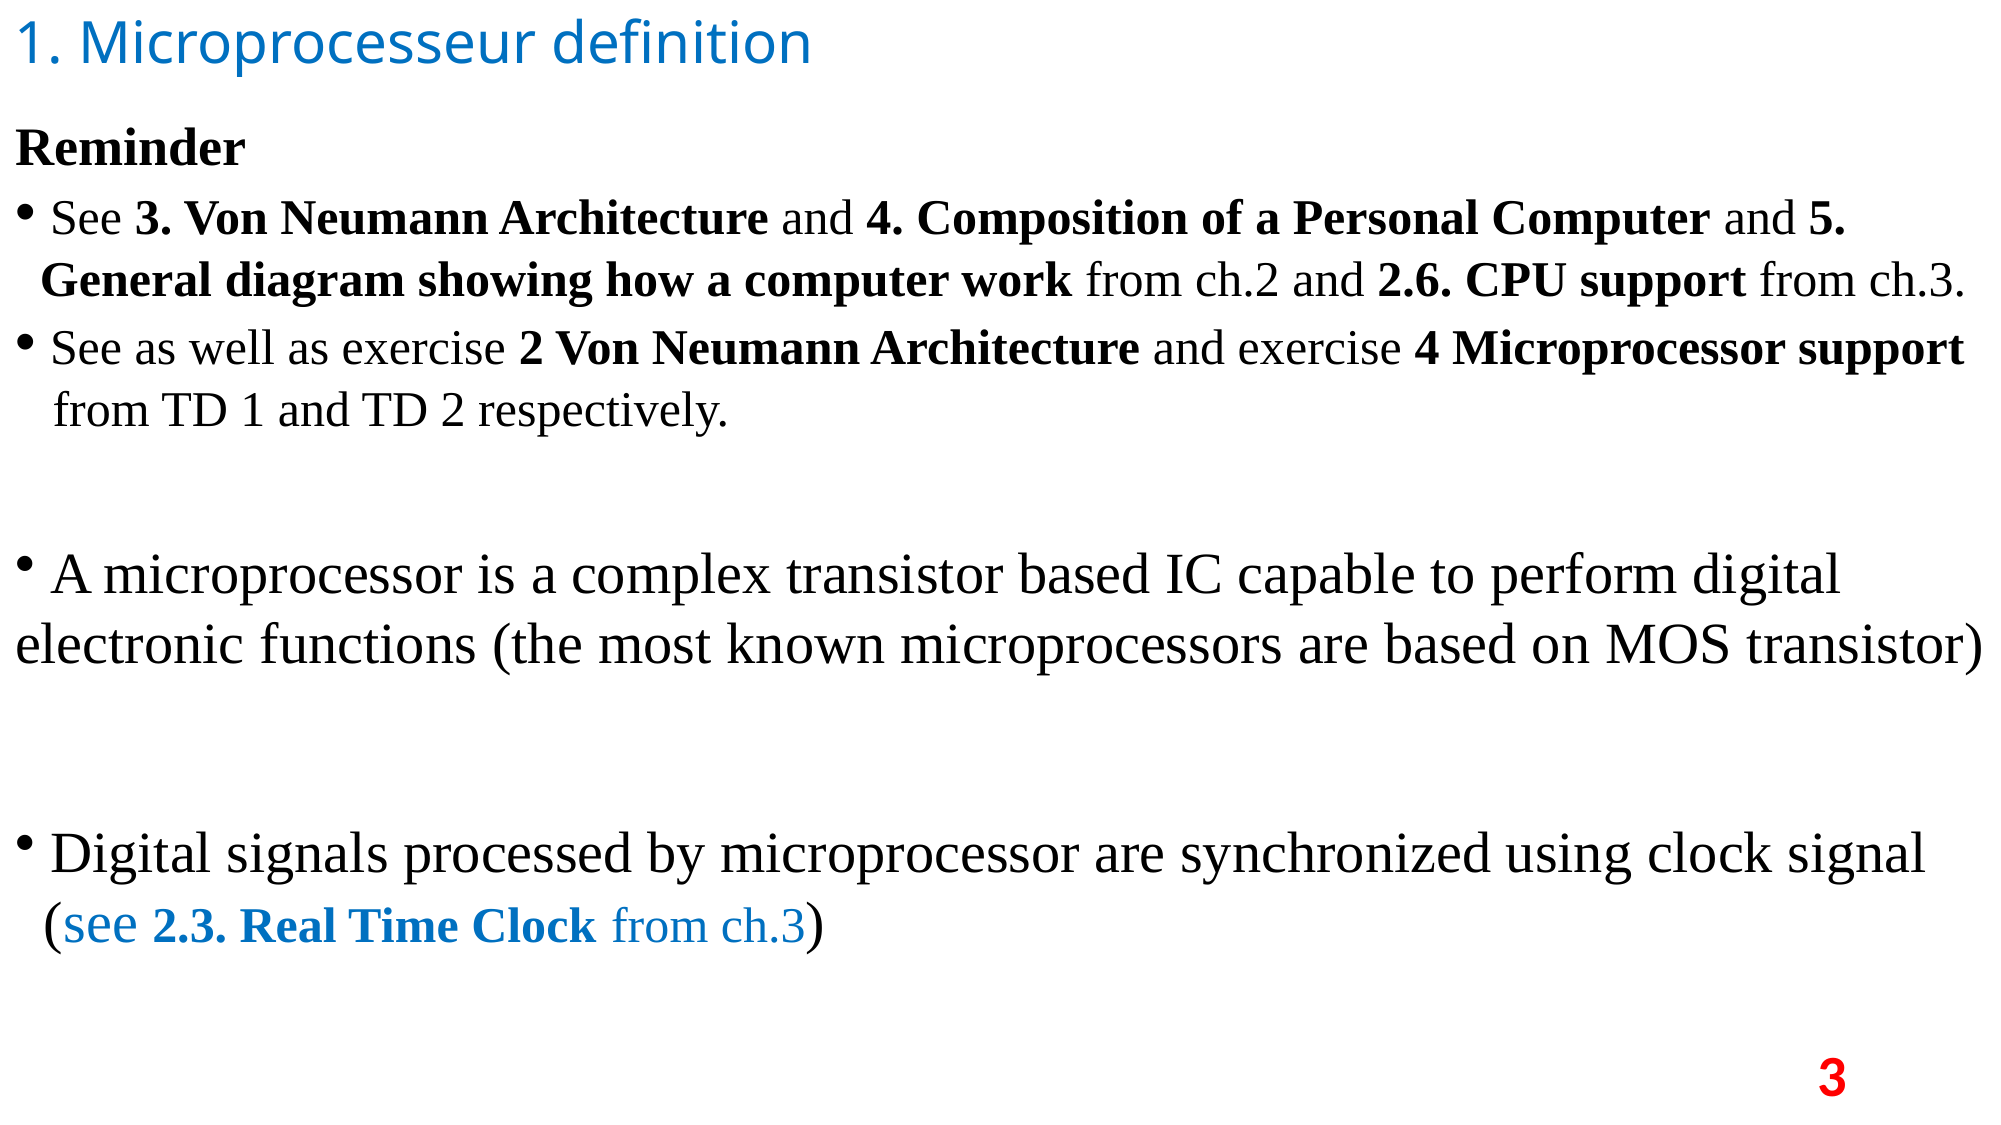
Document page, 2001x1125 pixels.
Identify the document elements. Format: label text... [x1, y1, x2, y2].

text_box 1. Microprocesseur definition [0, 0, 2000, 83]
slide_number 3 [1412, 1042, 1863, 1103]
text_box Digital signals processed by microprocessor are synchronized using clock signal (see 2.3. Real Time Clock from ch.3) [0, 807, 2000, 962]
text_box Reminder See 3. Von Neumann Architecture and 4. Composition of a Personal Computer and 5. General diagram showing how a computer work from ch.2 and 2.6. CPU support from ch.3. See as well as exercise 2 Von Neumann Architecture and exercise 4 Microprocessor support from TD 1 and TD 2 respectively. [0, 103, 2000, 444]
text_box A microprocessor is a complex transistor based IC capable to perform digital electronic functions (the most known microprocessors are based on MOS transistor) [0, 528, 2000, 683]
